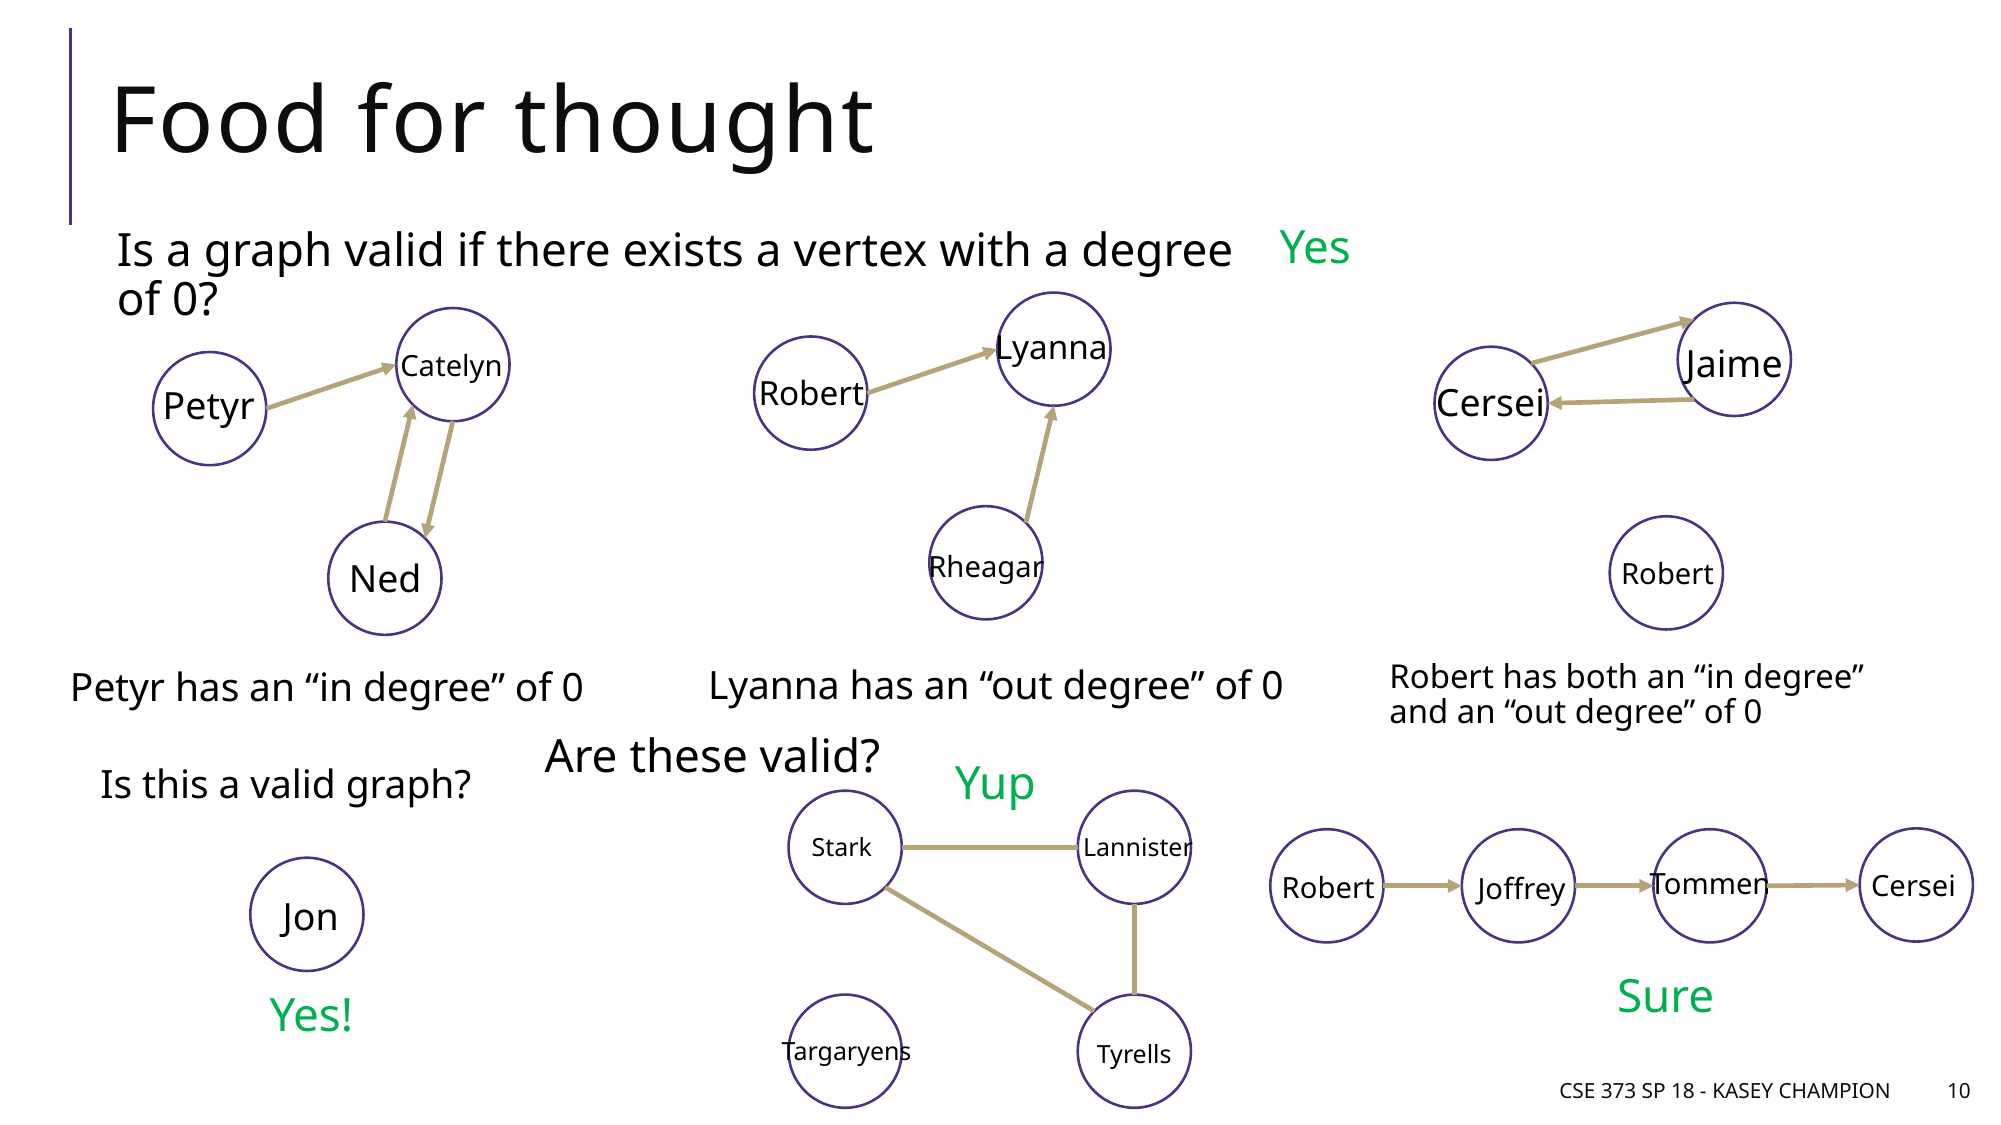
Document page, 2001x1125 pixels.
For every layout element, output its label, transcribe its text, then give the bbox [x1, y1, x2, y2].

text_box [1425, 302, 1796, 630]
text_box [1859, 828, 1974, 942]
text_box Yes! [247, 984, 375, 1072]
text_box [250, 857, 364, 972]
text_box Yes [1257, 216, 1385, 304]
list Is a graph valid if there exists a vertex with a degree of 0? [94, 219, 1280, 307]
text_box Lyanna has an “out degree” of 0 [686, 658, 1297, 747]
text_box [747, 292, 1117, 620]
text_box Robert has both an “in degree” and an “out degree” of 0 [1369, 652, 1906, 740]
title Food for thought [94, 43, 1930, 210]
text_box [772, 790, 1203, 1108]
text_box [1461, 828, 1578, 943]
text_box Sure [1594, 965, 1722, 1053]
text_box Is this a valid graph? [80, 757, 545, 846]
text_box Petyr has an “in degree” of 0 [49, 660, 622, 749]
text_box Are these valid? [522, 725, 986, 813]
slide_number 10 [1916, 1069, 1986, 1115]
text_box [152, 307, 515, 635]
footer CSE 373 SP 18 - Kasey Champion [1204, 1069, 1906, 1115]
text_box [1269, 828, 1387, 943]
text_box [1639, 828, 1781, 943]
text_box Yup [932, 752, 1060, 785]
